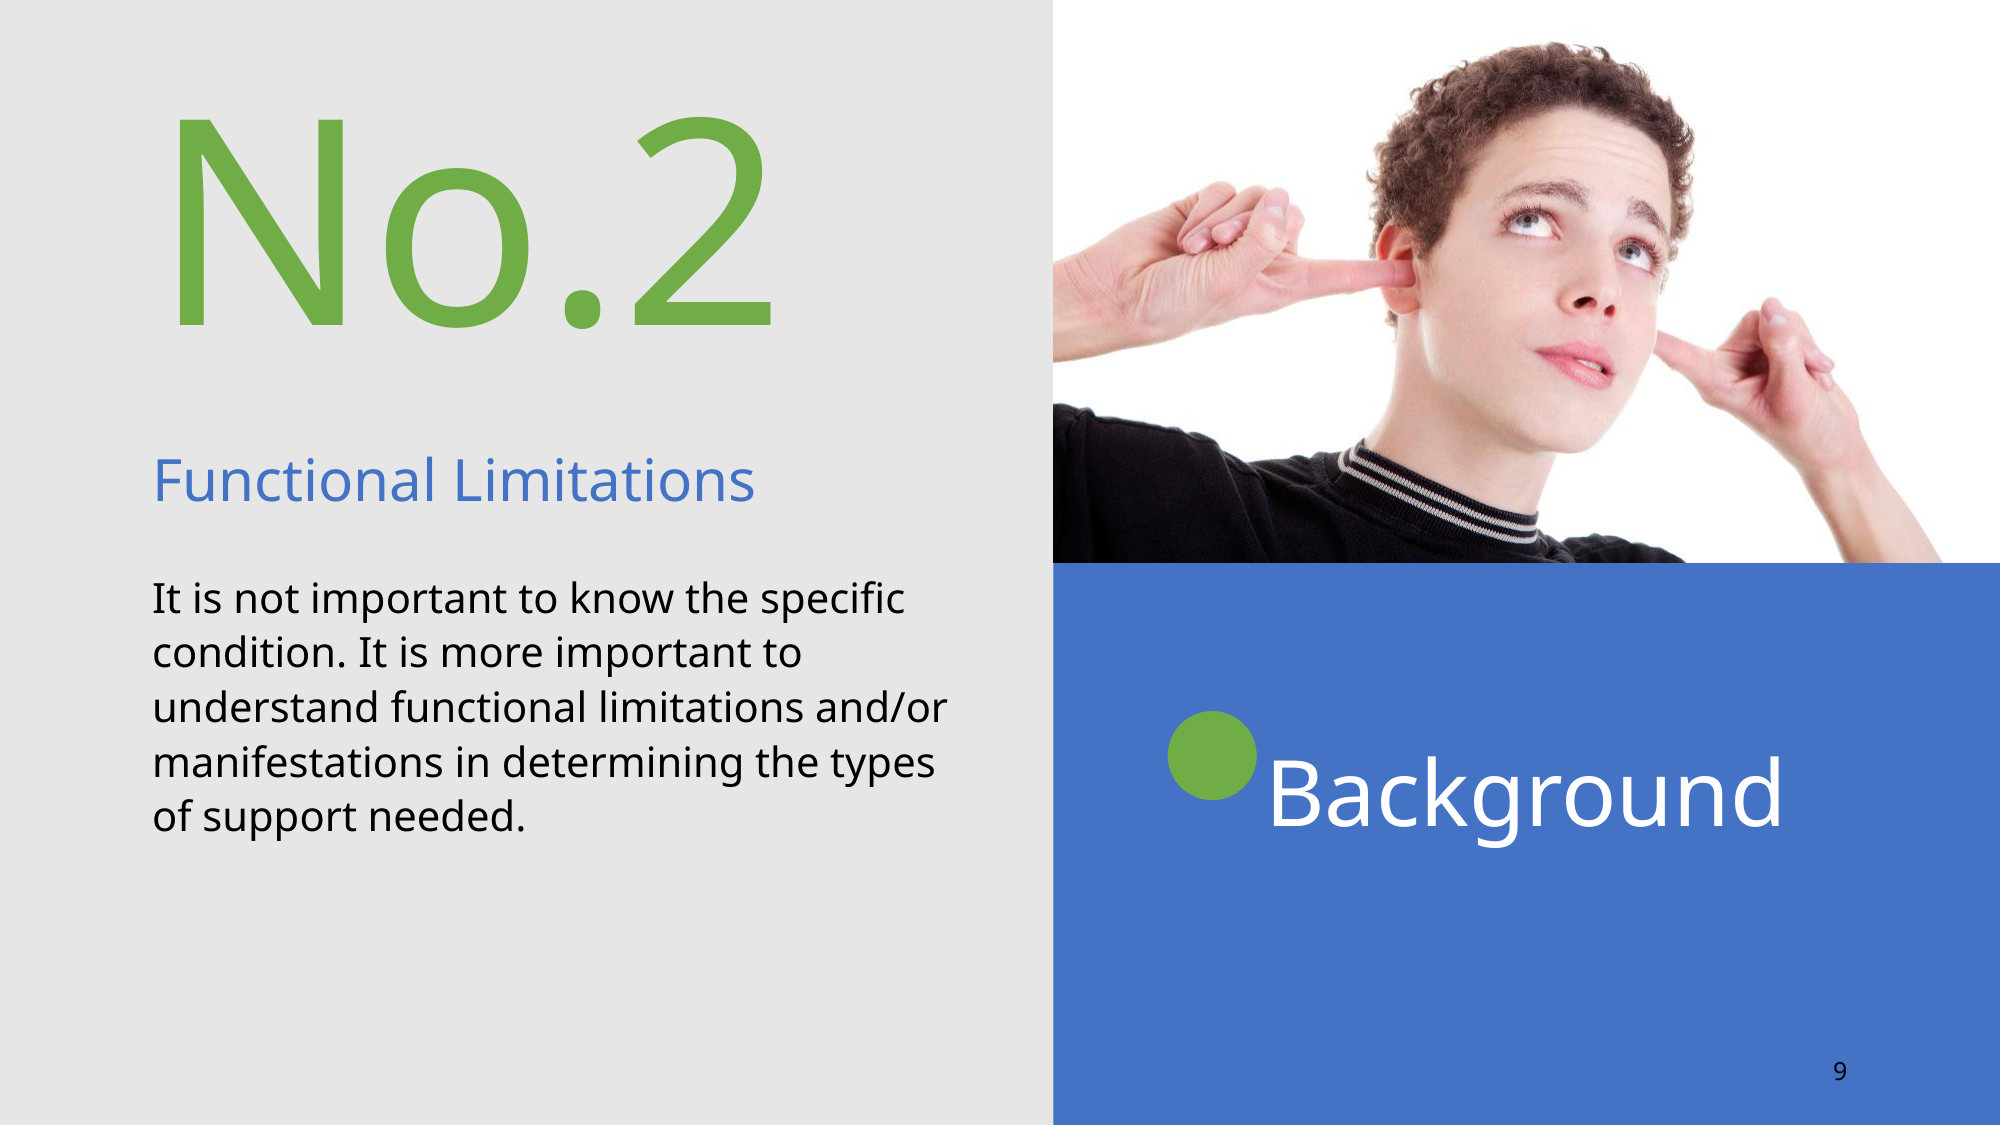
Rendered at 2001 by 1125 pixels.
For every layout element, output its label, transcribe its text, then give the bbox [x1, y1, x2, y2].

text_box [1052, 852, 2000, 1125]
text_box It is not important to know the specific condition. It is more important to understand functional limitations and/or manifestations in determining the types of support needed. [137, 559, 987, 848]
text_box 9 [1412, 1042, 1863, 1103]
text_box [1052, 391, 2000, 727]
text_box [1176, 709, 1248, 727]
text_box Background [1052, 727, 2000, 852]
text_box Functional Limitations [137, 429, 1014, 521]
picture [1053, 0, 2000, 563]
text_box No.2 [137, 30, 1053, 391]
